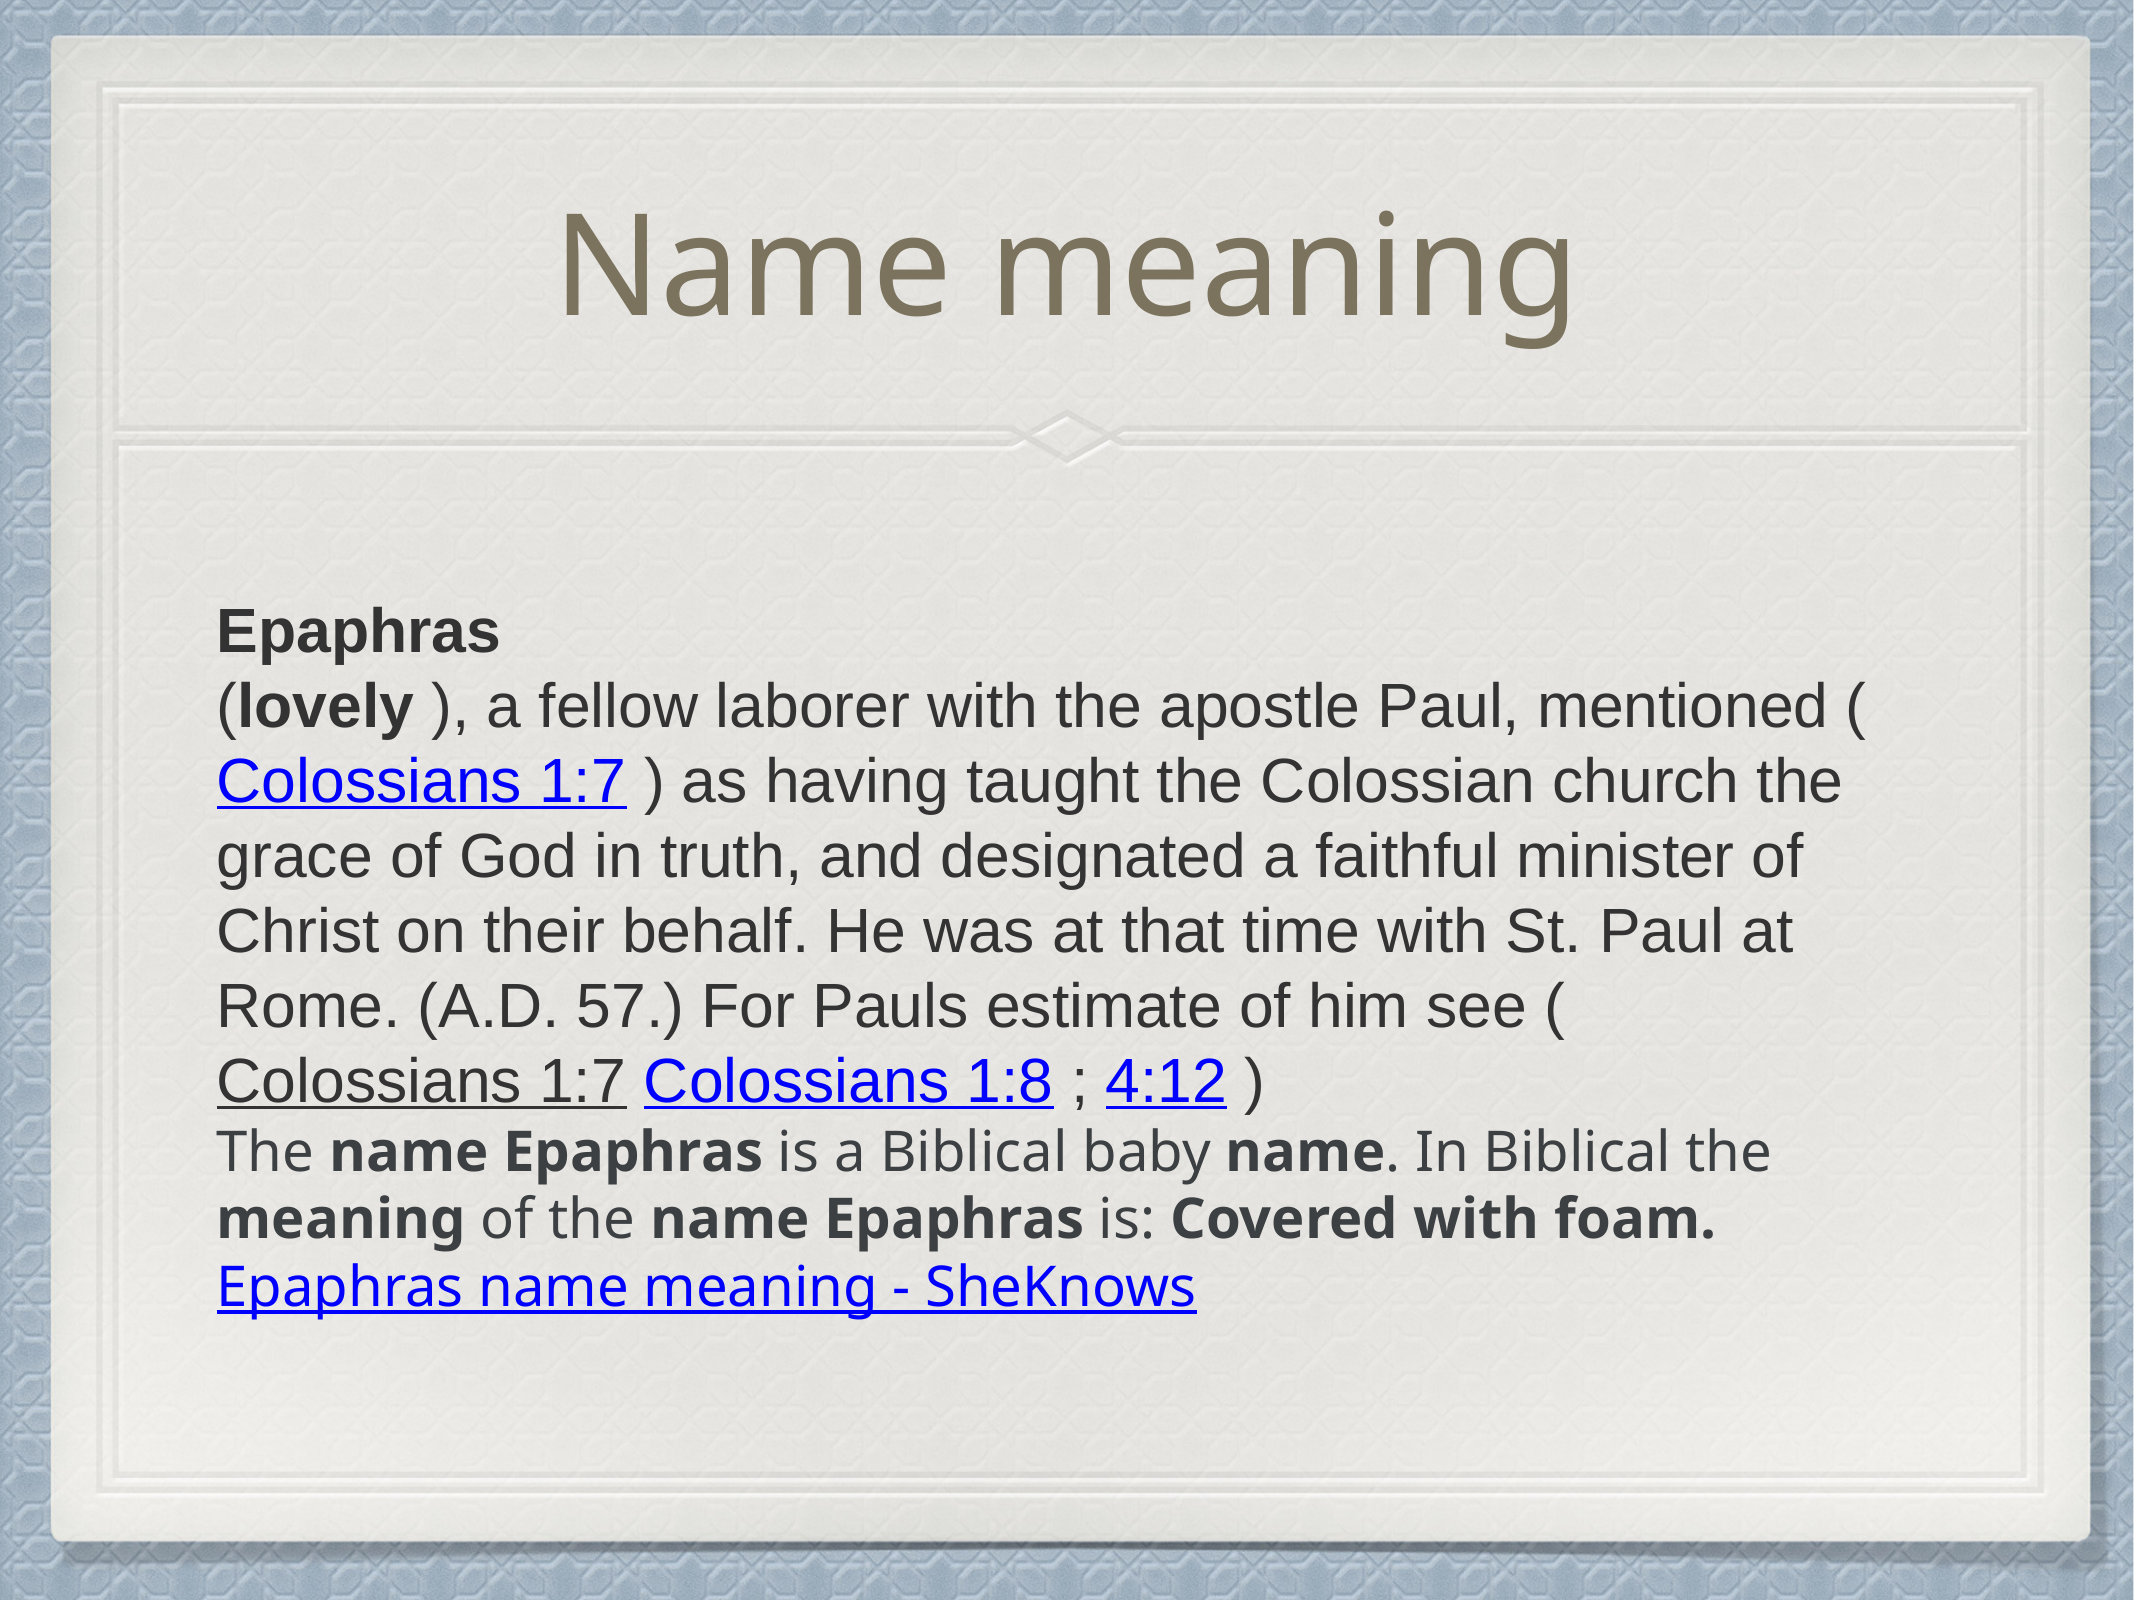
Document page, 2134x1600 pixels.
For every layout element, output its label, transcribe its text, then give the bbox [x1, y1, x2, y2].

picture [0, 0, 2134, 1600]
list Epaphras (lovely ), a fellow laborer with the apostle Paul, mentioned ( Colossians 1:7 ) as having taught the Colossian church the grace of God in truth, and designated a faithful minister of Christ on their behalf. He was at that time with St. Paul at Rome. (A.D. 57.) For Pauls estimate of him see ( Colossians 1:7 Colossians 1:8 ; 4:12 ) The name Epaphras is a Biblical baby name. In Biblical the meaning of the name Epaphras is: Covered with foam. Epaphras name meaning - SheKnows [207, 489, 1926, 1428]
title Name meaning [207, 122, 1926, 395]
